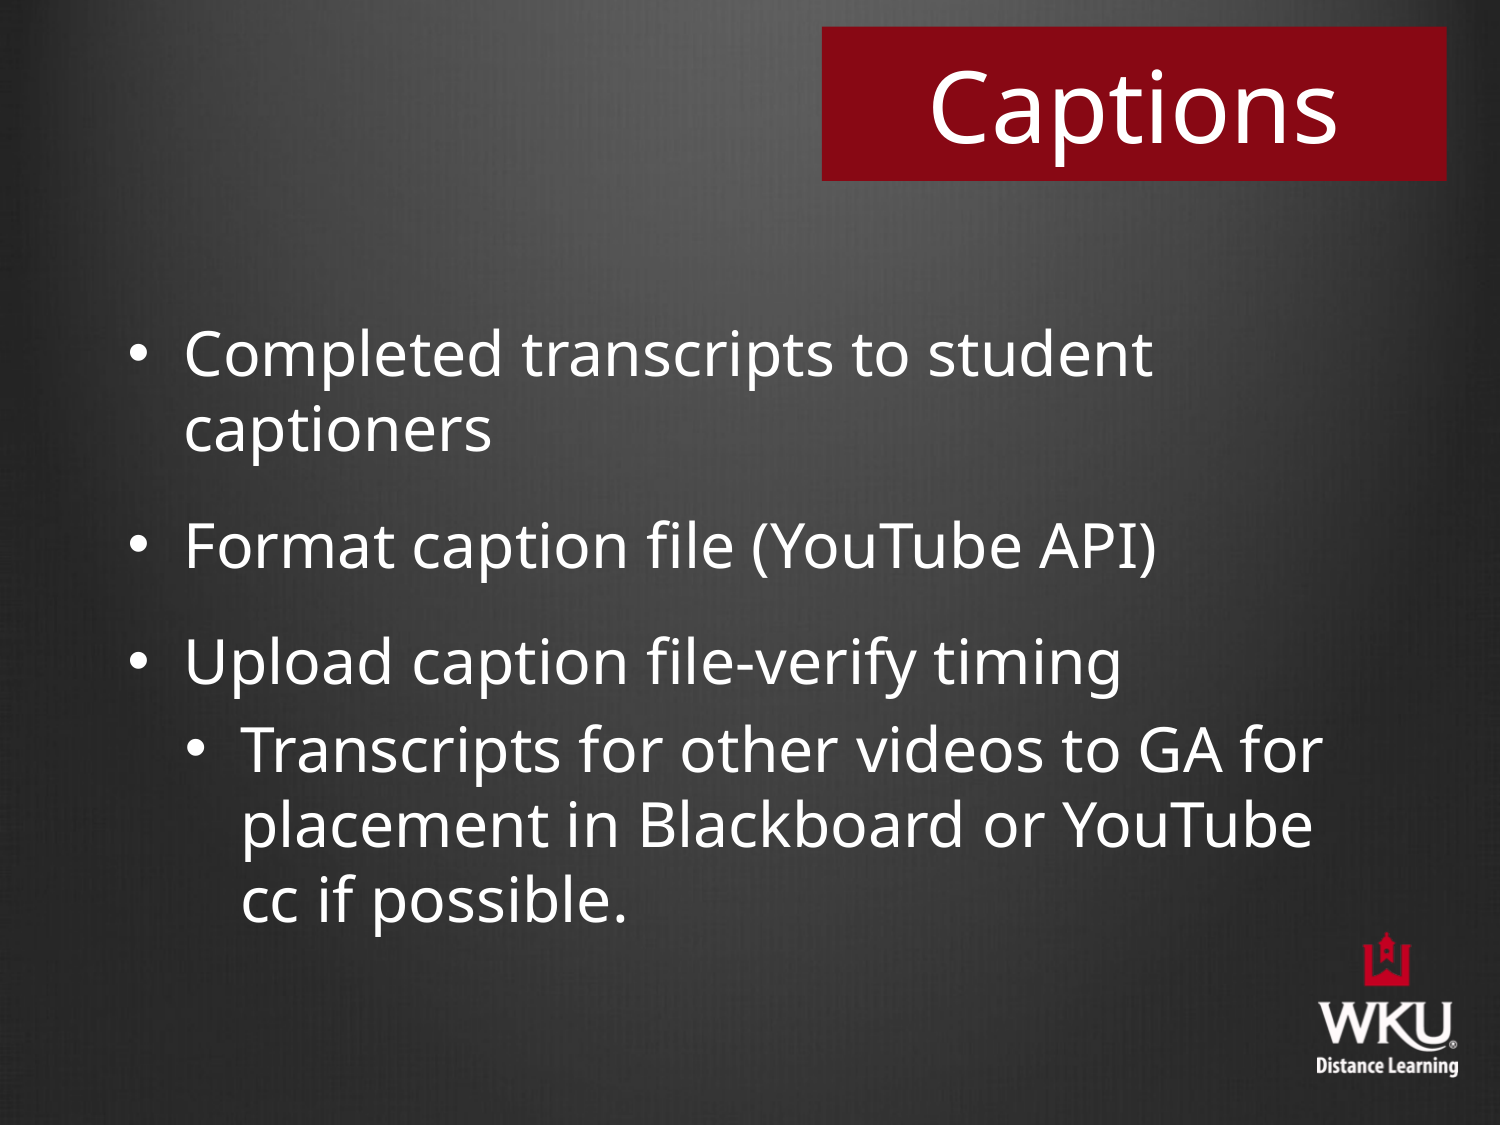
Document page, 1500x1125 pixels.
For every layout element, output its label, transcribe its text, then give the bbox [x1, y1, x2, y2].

picture [1316, 931, 1459, 1078]
list Completed transcripts to student captioners Format caption file (YouTube API) Upload caption file-verify timing Transcripts for other videos to GA for placement in Blackboard or YouTube cc if possible. [112, 306, 1388, 1005]
title Captions [821, 26, 1447, 181]
